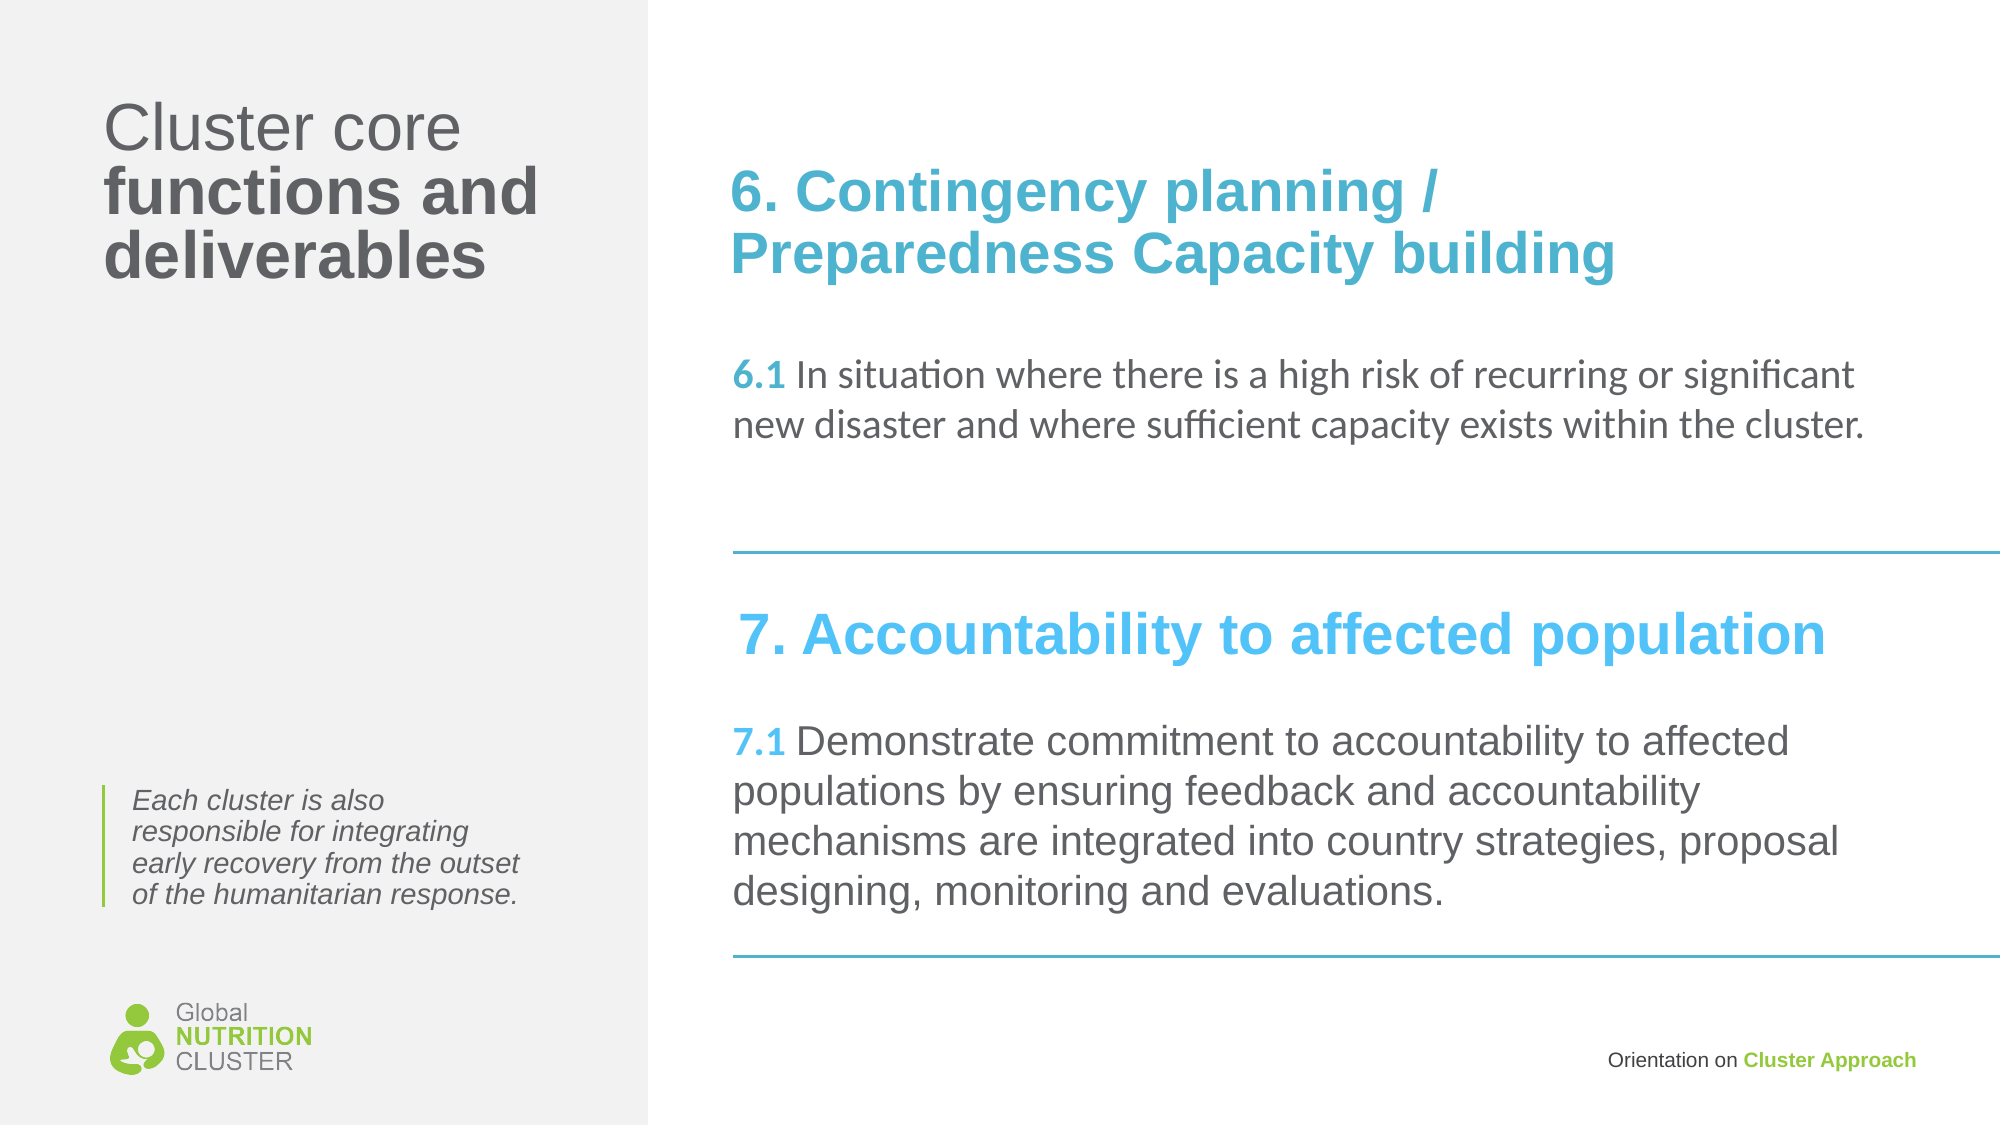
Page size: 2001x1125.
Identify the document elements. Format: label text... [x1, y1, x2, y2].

text_box 6. Contingency planning / Preparedness Capacity building [730, 153, 1890, 294]
picture [106, 999, 318, 1081]
text_box 7. Accountability to affected population [739, 597, 1844, 675]
title Each cluster is also responsible for integrating early recovery from the outset of the humanitarian response. [132, 777, 639, 935]
text_box 7.1 Demonstrate commitment to accountability to affected populations by ensuring feedback and accountability mechanisms are integrated into country strategies, proposal designing, monitoring and evaluations. [732, 706, 1890, 899]
text_box Orientation on Cluster Approach [1486, 1037, 1918, 1077]
text_box [0, 0, 648, 1125]
text_box Cluster core functions and deliverables [103, 98, 610, 292]
text_box 6.1 In situation where there is a high risk of recurring or significant new disaster and where sufficient capacity exists within the cluster. [732, 339, 1890, 511]
